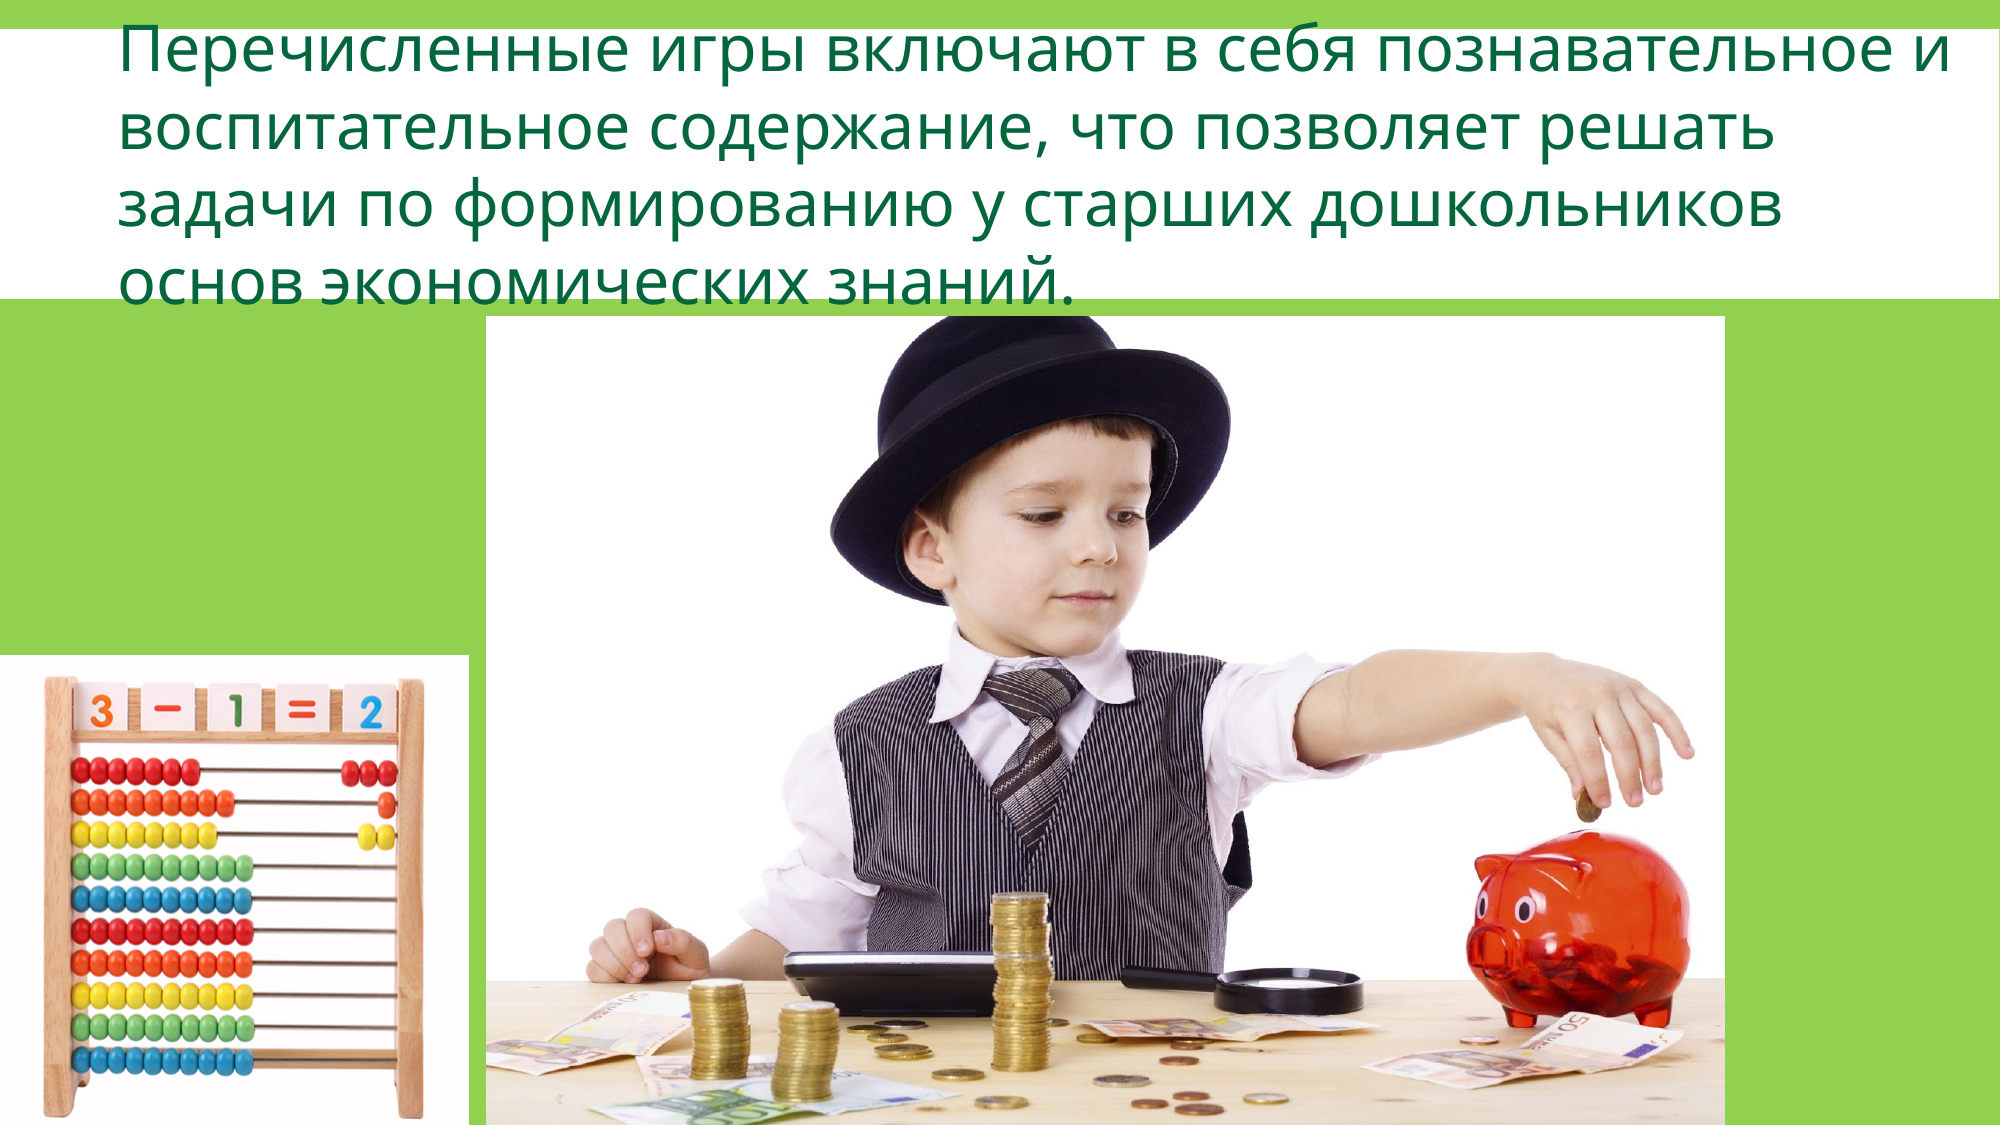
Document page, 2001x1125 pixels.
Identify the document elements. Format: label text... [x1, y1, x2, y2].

picture [485, 316, 1725, 1125]
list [0, 655, 470, 1125]
text_box Перечисленные игры включают в себя познавательное и воспитательное содержание, что позволяет решать задачи по формированию у старших дошкольников основ экономических знаний. [102, 0, 1972, 325]
